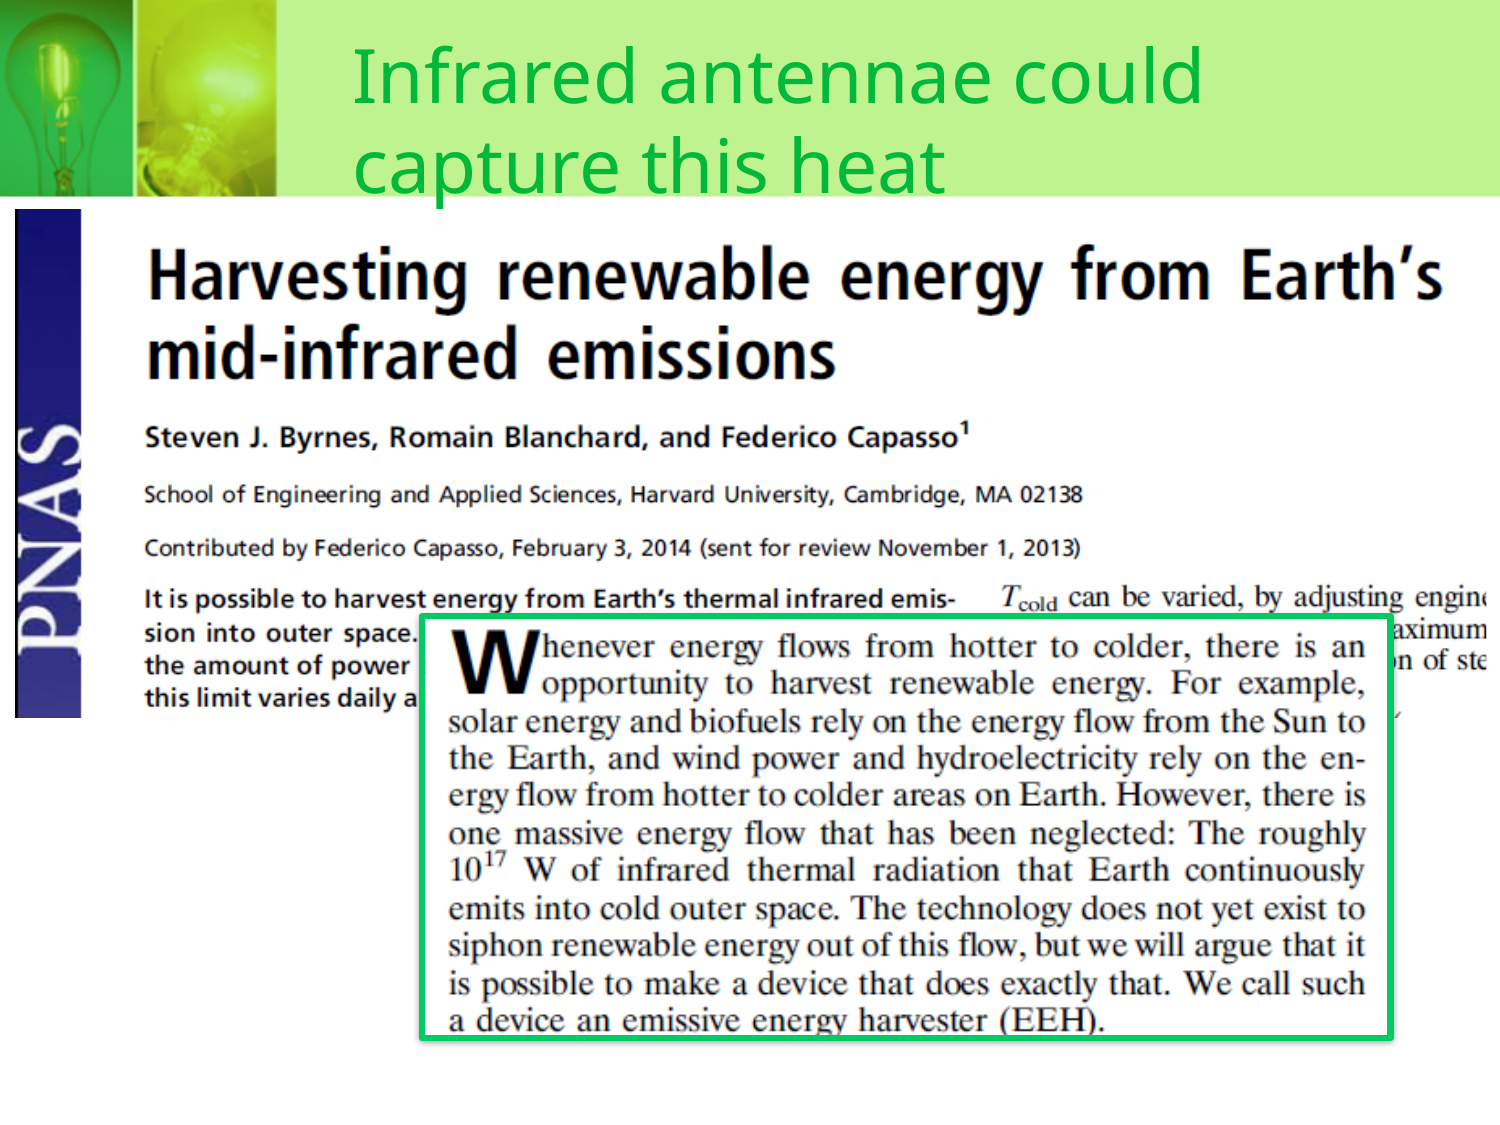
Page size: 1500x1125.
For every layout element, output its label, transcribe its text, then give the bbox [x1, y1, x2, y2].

picture [0, 0, 1500, 1125]
title Infrared antennae could capture this heat [337, 62, 1388, 176]
